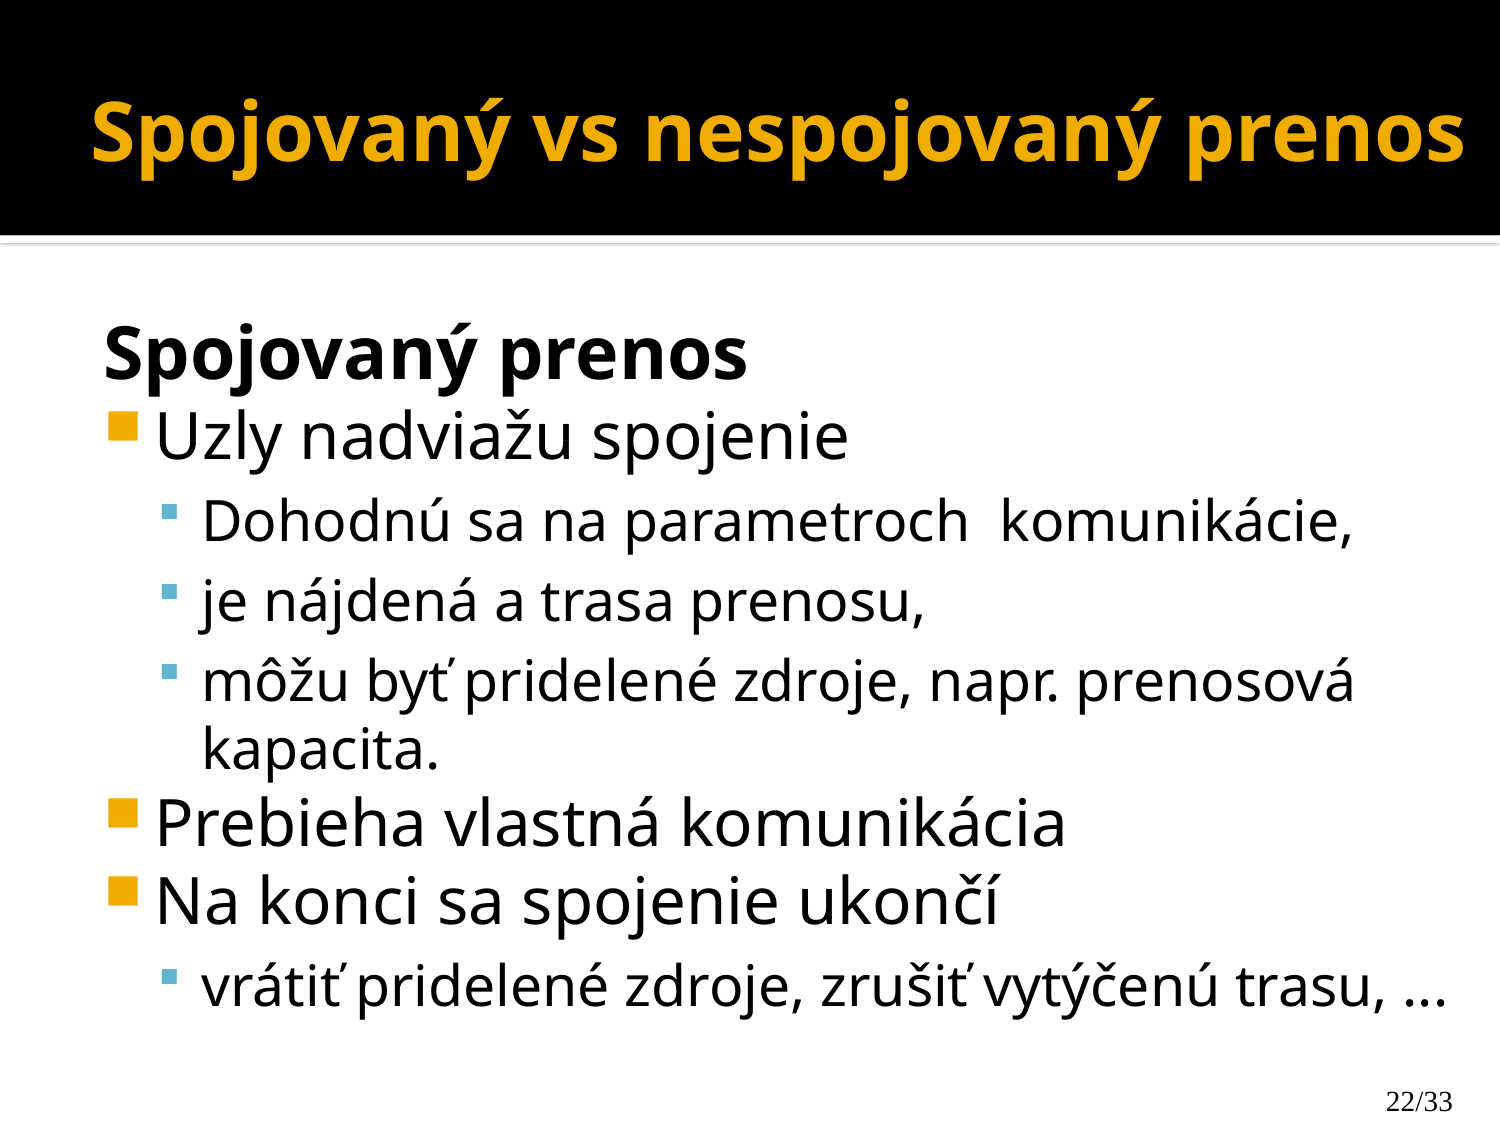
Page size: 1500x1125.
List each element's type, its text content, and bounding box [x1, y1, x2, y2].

list Spojovaný prenos Uzly nadviažu spojenie Dohodnú sa na parametroch komunikácie, je nájdená a trasa prenosu, môžu byť pridelené zdroje, napr. prenosová kapacita. Prebieha vlastná komunikácia Na konci sa spojenie ukončí vrátiť pridelené zdroje, zrušiť vytýčenú trasu, ... [75, 291, 1477, 1050]
title Spojovaný vs nespojovaný prenos [75, 25, 1500, 231]
